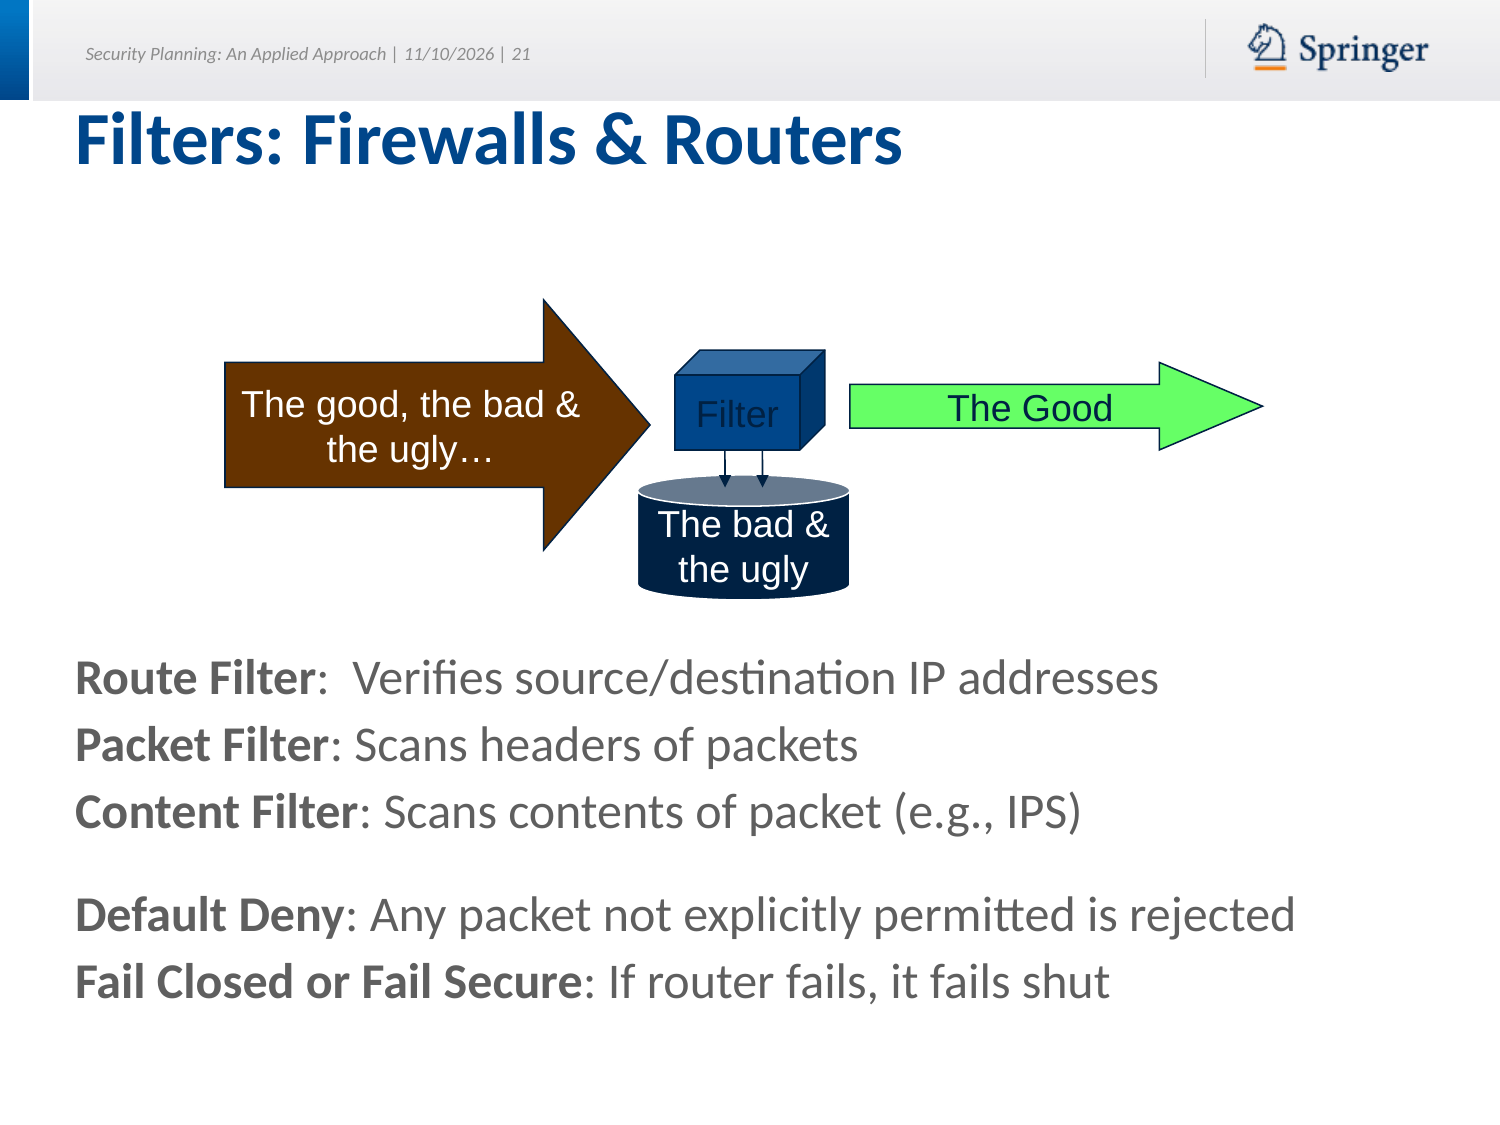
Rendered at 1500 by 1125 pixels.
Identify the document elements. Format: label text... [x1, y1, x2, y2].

text_box H [637, 474, 849, 506]
text_box [718, 449, 732, 488]
text_box [756, 449, 769, 488]
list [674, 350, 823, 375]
list Route Filter: Verifies source/destination IP addresses Packet Filter: Scans headers of packets Content Filter: Scans contents of packet (e.g., IPS) Default Deny: Any packet not explicitly permitted is rejected Fail Closed or Fail Secure: If router fails, it fails shut [75, 656, 1425, 1038]
text_box Filter [674, 350, 825, 451]
picture [33, 0, 1500, 101]
text_box The bad & the ugly [637, 475, 850, 601]
text_box The good, the bad & the ugly… [225, 299, 651, 550]
text_box The Good [849, 362, 1263, 450]
title Filters: Firewalls & Routers [75, 99, 1425, 300]
